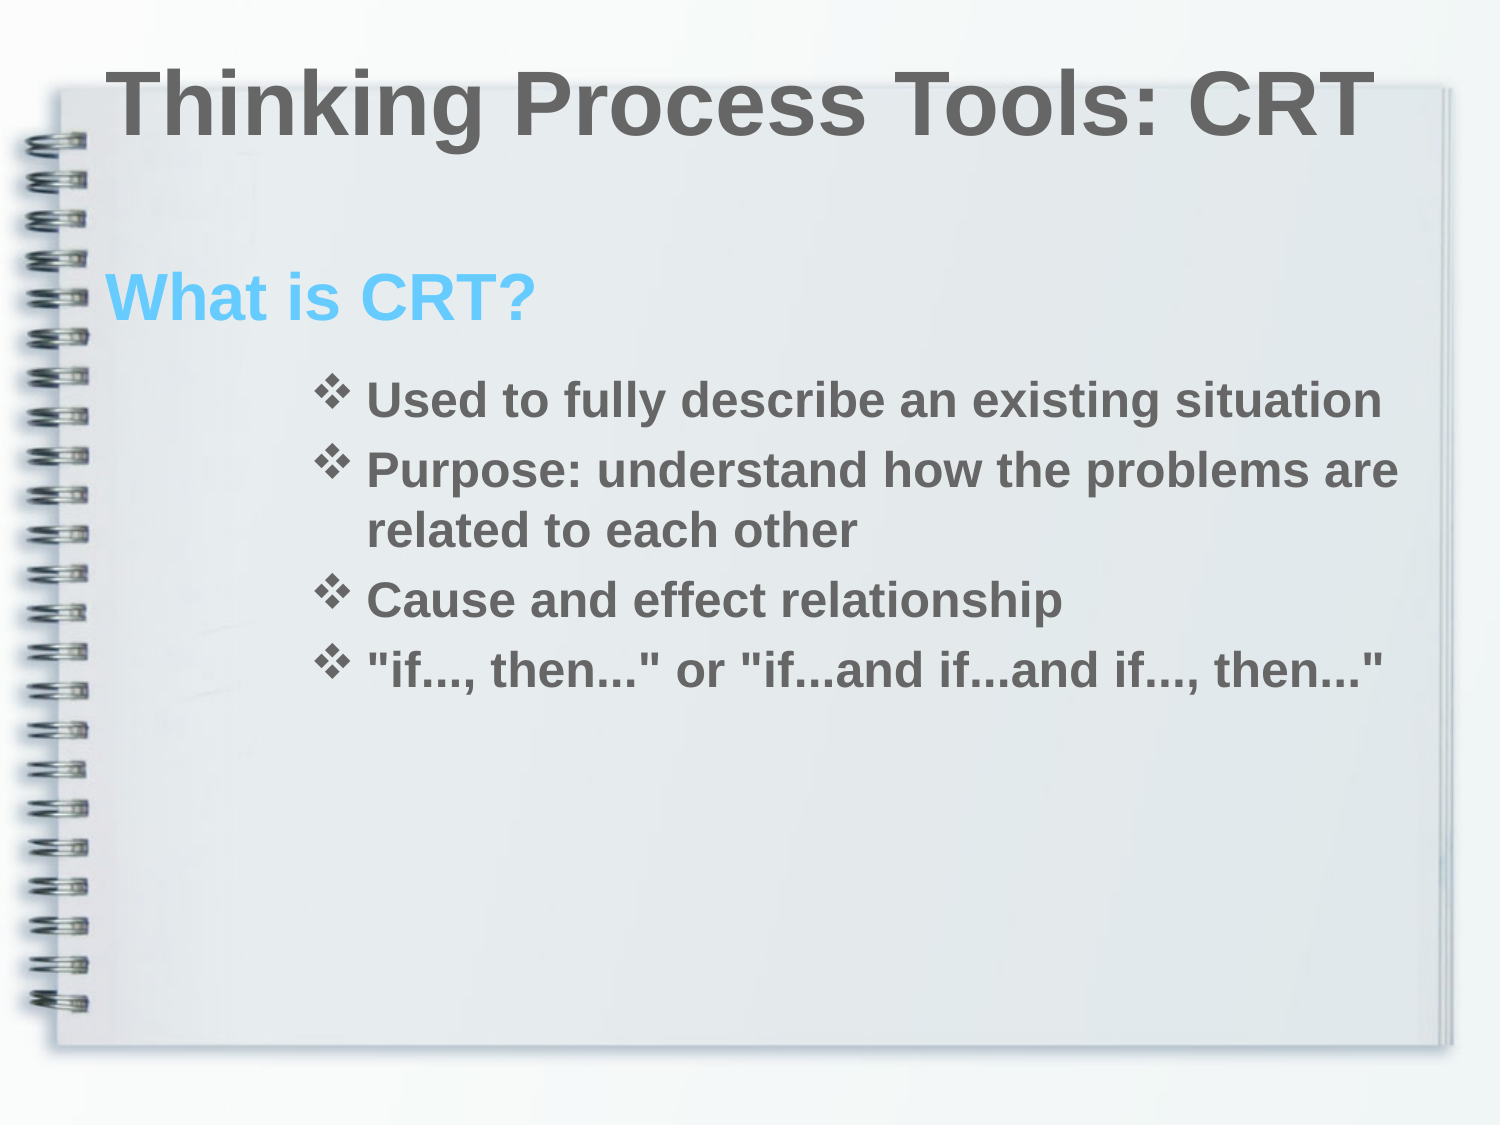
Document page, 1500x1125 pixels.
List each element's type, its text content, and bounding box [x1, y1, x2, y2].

picture [0, 0, 1500, 1125]
text_box What is CRT? [90, 246, 639, 342]
text_box Used to fully describe an existing situation Purpose: understand how the problems are related to each other Cause and effect relationship "if..., then..." or "if...and if...and if..., then..." [295, 360, 1433, 811]
text_box Thinking Process Tools: CRT [90, 36, 1433, 162]
